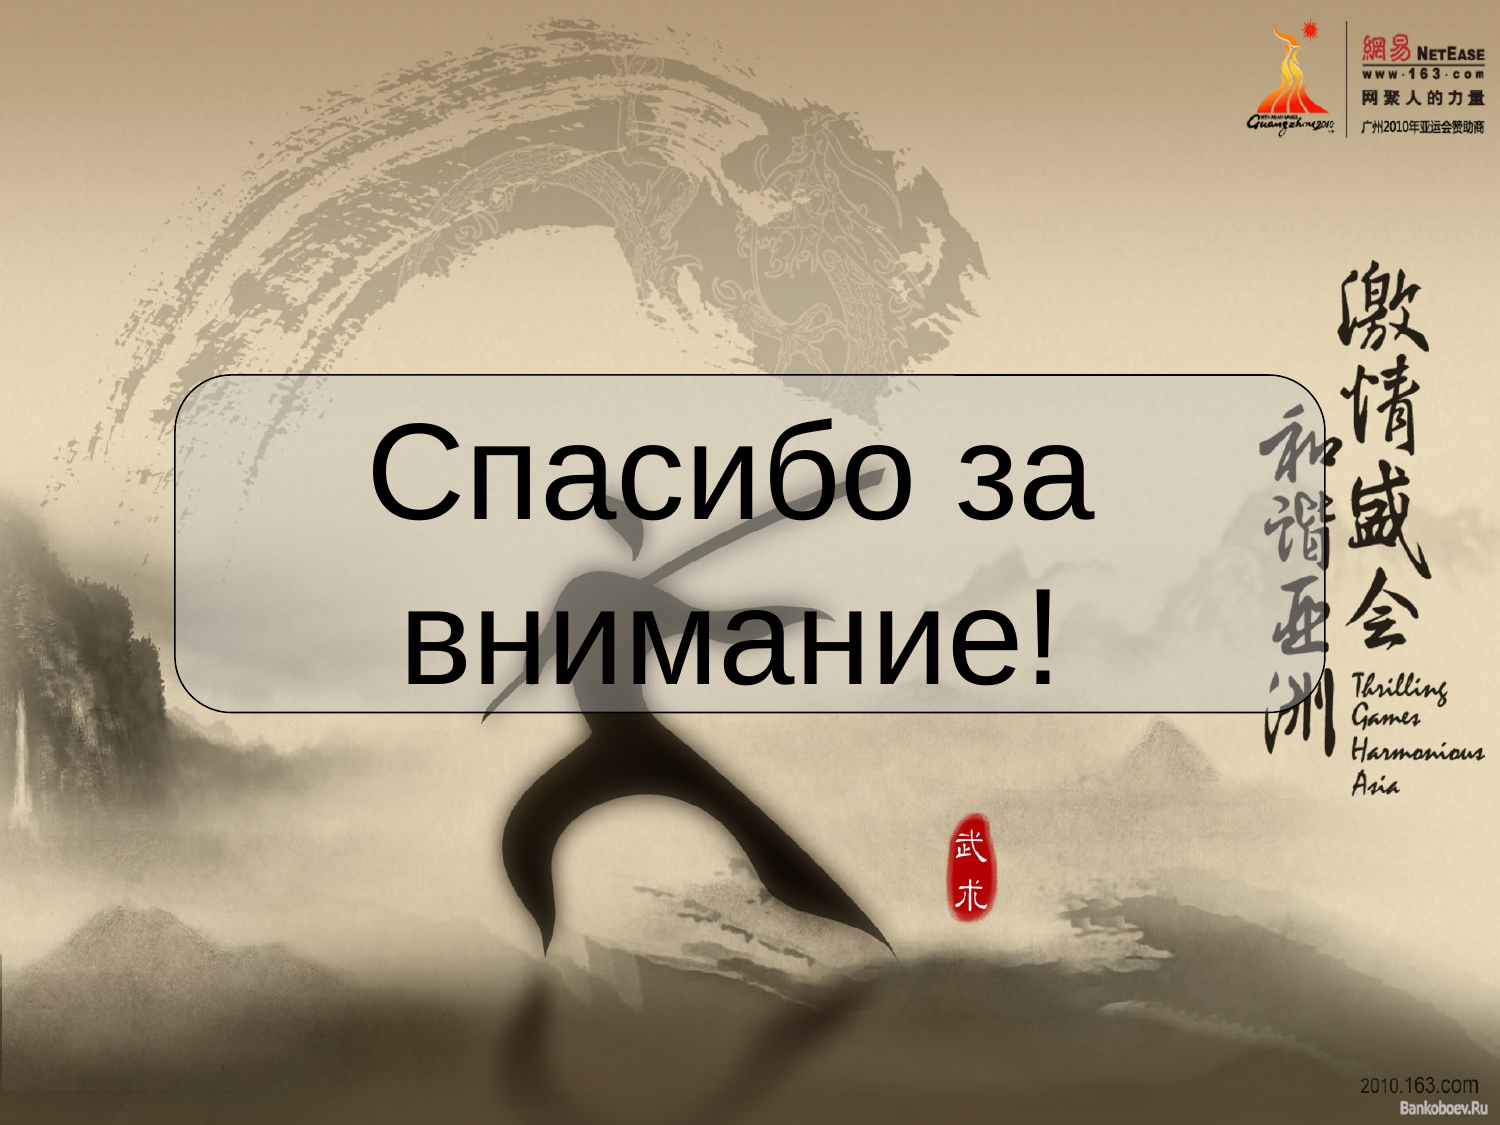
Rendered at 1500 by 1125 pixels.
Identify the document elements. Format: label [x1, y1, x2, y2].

text_box [174, 374, 1326, 721]
picture [0, 0, 1500, 1125]
